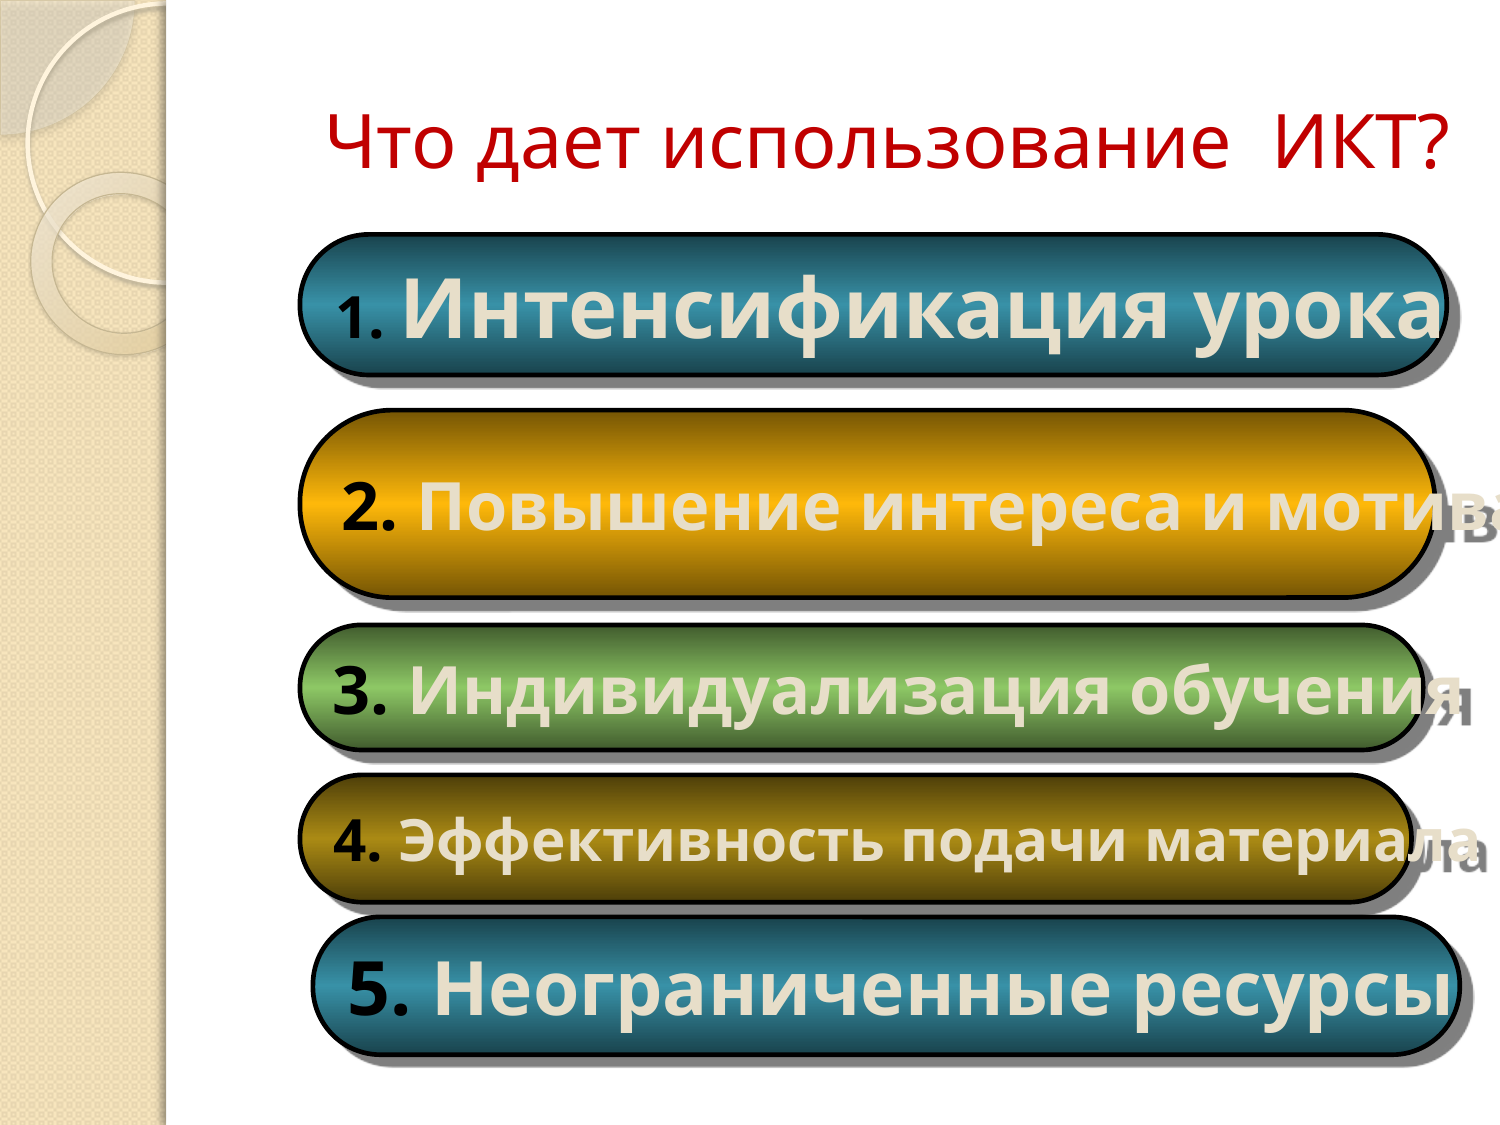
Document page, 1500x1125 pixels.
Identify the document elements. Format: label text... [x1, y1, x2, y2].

text_box 1. Интенсификация урока [299, 234, 1447, 376]
text_box 4. Эффективность подачи материала [299, 774, 1412, 903]
text_box 3. Индивидуализация обучения [299, 624, 1424, 751]
text_box 5. Неограниченные ресурсы [312, 916, 1460, 1055]
text_box 2. Повышение интереса и мотивации [299, 410, 1436, 598]
title Что дает использование ИКТ? [235, 45, 1466, 233]
